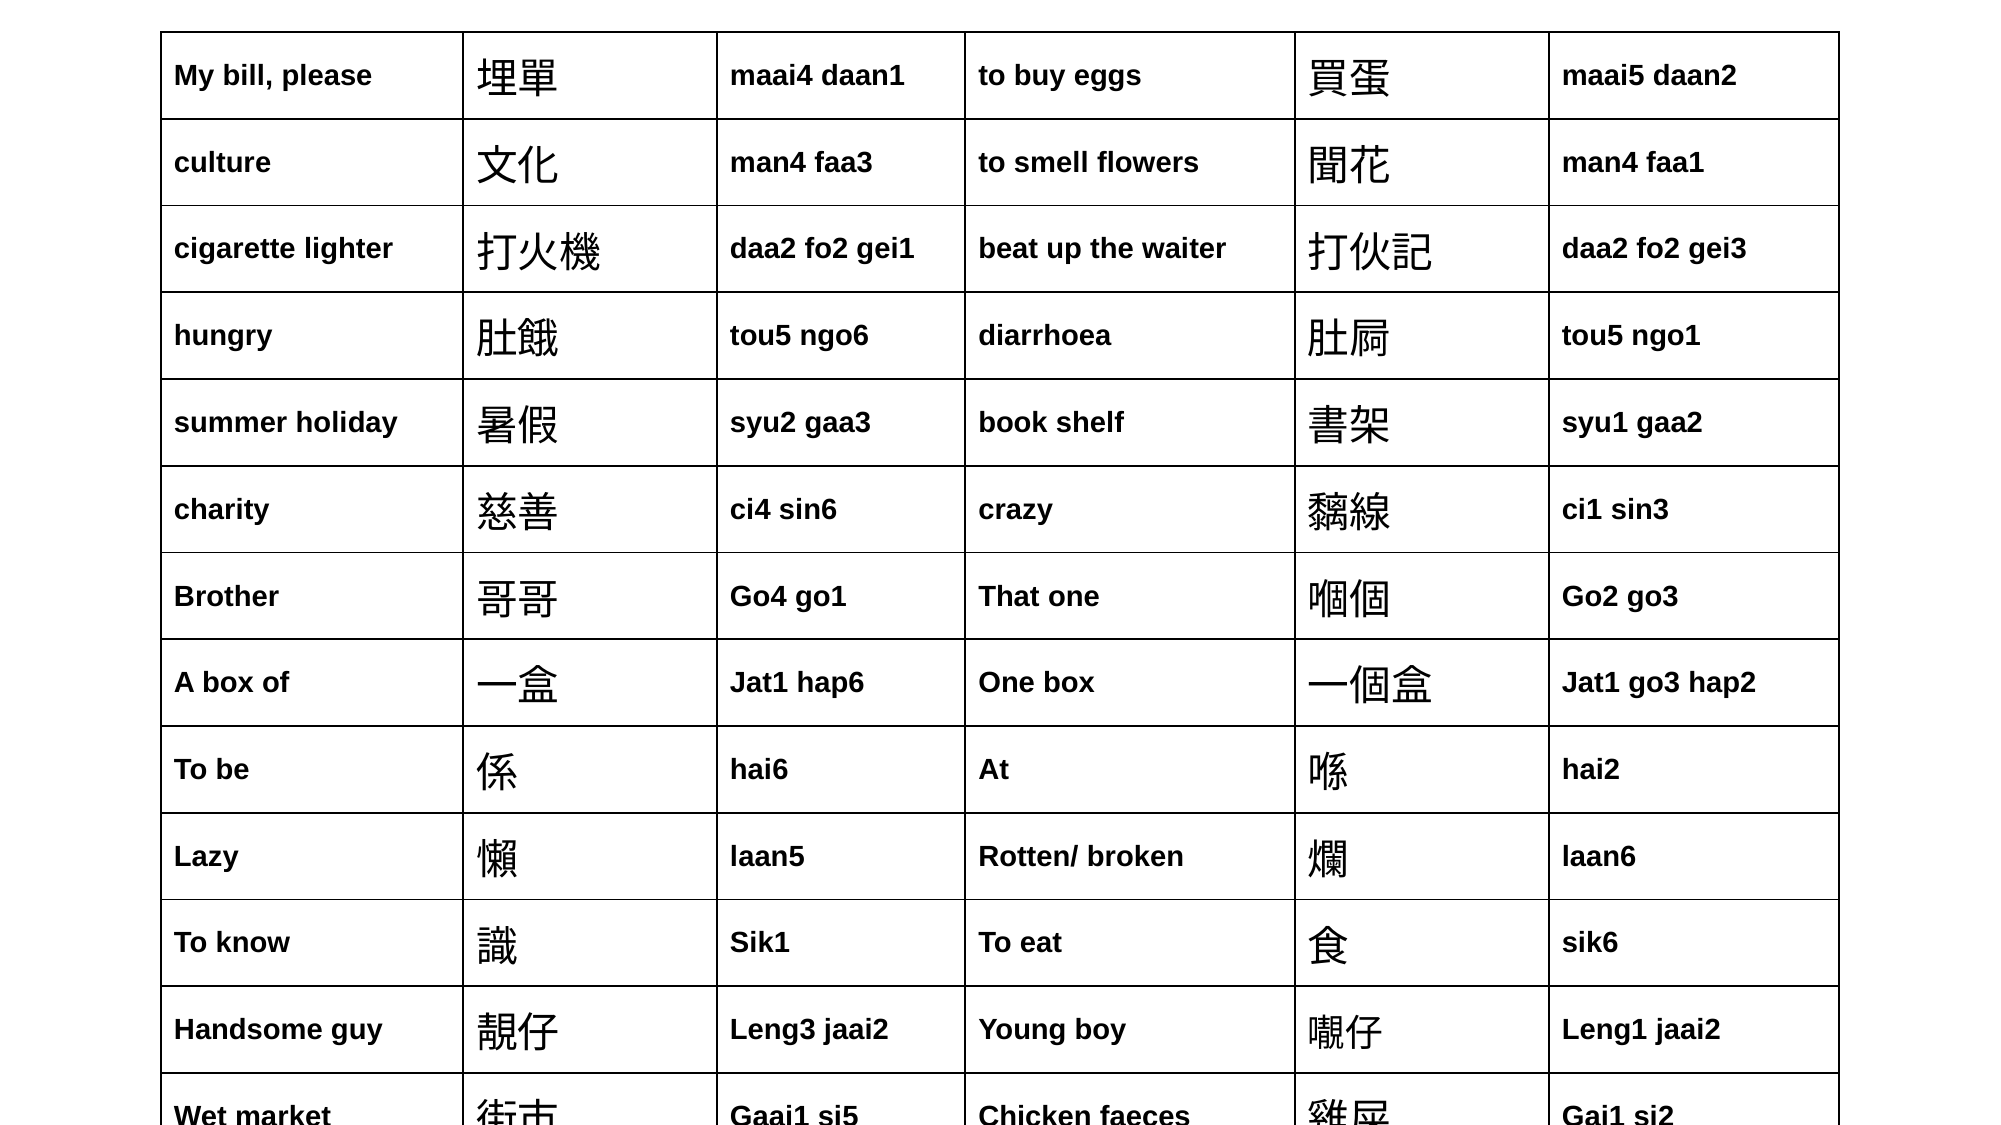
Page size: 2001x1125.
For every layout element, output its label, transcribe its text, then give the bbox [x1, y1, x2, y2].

table_cell 打伙記 [1296, 206, 1548, 291]
table_cell Jat1 go3 hap2 [1550, 640, 1838, 725]
table_cell 文化 [464, 120, 716, 205]
table_header My bill, please [162, 33, 462, 118]
table_cell Brother [162, 553, 462, 638]
table_cell 係 [464, 727, 716, 812]
table_cell 爛 [1296, 814, 1548, 899]
table_cell Rotten/ broken [966, 814, 1294, 899]
table_cell Handsome guy [162, 987, 462, 1072]
table_cell laan5 [718, 814, 964, 899]
table_cell tou5 ngo6 [718, 293, 964, 378]
table_cell hai2 [1550, 727, 1838, 812]
table_cell daa2 fo2 gei1 [718, 206, 964, 291]
table_cell Wet market [162, 1074, 462, 1125]
table_header maai5 daan2 [1550, 33, 1838, 118]
table_cell ci4 sin6 [718, 467, 964, 552]
table_cell laan6 [1550, 814, 1838, 899]
table_cell diarrhoea [966, 293, 1294, 378]
table_cell 𡃁仔 [1296, 987, 1548, 1072]
table_cell syu1 gaa2 [1550, 380, 1838, 465]
table_cell To eat [966, 900, 1294, 985]
table_cell 食 [1296, 900, 1548, 985]
table_cell summer holiday [162, 380, 462, 465]
table_cell 書架 [1296, 380, 1548, 465]
table_cell hai6 [718, 727, 964, 812]
table_cell 黐線 [1296, 467, 1548, 552]
table_cell 懶 [464, 814, 716, 899]
table_cell tou5 ngo1 [1550, 293, 1838, 378]
table_cell beat up the waiter [966, 206, 1294, 291]
table_cell That one [966, 553, 1294, 638]
table_cell Leng3 jaai2 [718, 987, 964, 1072]
table_cell Young boy [966, 987, 1294, 1072]
table_cell Leng1 jaai2 [1550, 987, 1838, 1072]
table_cell daa2 fo2 gei3 [1550, 206, 1838, 291]
table_cell 一個盒 [1296, 640, 1548, 725]
table_cell 肚屙 [1296, 293, 1548, 378]
table_cell 暑假 [464, 380, 716, 465]
table_cell Gai1 si2 [1550, 1074, 1838, 1125]
table_cell 哥哥 [464, 553, 716, 638]
table_cell To be [162, 727, 462, 812]
table_header maai4 daan1 [718, 33, 964, 118]
table_cell 靚仔 [464, 987, 716, 1072]
table_cell Go4 go1 [718, 553, 964, 638]
table_cell 街市 [464, 1074, 716, 1125]
table_cell 聞花 [1296, 120, 1548, 205]
table_cell To know [162, 900, 462, 985]
table_cell Sik1 [718, 900, 964, 985]
table_cell cigarette lighter [162, 206, 462, 291]
table_cell Jat1 hap6 [718, 640, 964, 725]
table_header 埋單 [464, 33, 716, 118]
table_cell Go2 go3 [1550, 553, 1838, 638]
table_header 買蛋 [1296, 33, 1548, 118]
table_cell sik6 [1550, 900, 1838, 985]
table_cell book shelf [966, 380, 1294, 465]
table_cell culture [162, 120, 462, 205]
table_cell 一盒 [464, 640, 716, 725]
table_cell A box of [162, 640, 462, 725]
table_cell At [966, 727, 1294, 812]
table_cell 打火機 [464, 206, 716, 291]
table_cell hungry [162, 293, 462, 378]
table_cell 嗰個 [1296, 553, 1548, 638]
table_cell 喺 [1296, 727, 1548, 812]
table_cell man4 faa3 [718, 120, 964, 205]
table_header to buy eggs [966, 33, 1294, 118]
table_cell syu2 gaa3 [718, 380, 964, 465]
table_cell Chicken faeces [966, 1074, 1294, 1125]
table_cell charity [162, 467, 462, 552]
table_cell to smell flowers [966, 120, 1294, 205]
table_cell Lazy [162, 814, 462, 899]
table_cell man4 faa1 [1550, 120, 1838, 205]
table_cell 識 [464, 900, 716, 985]
table_cell One box [966, 640, 1294, 725]
table_cell Gaai1 si5 [718, 1074, 964, 1125]
table_cell 雞屎 [1296, 1074, 1548, 1125]
table_cell crazy [966, 467, 1294, 552]
table_cell ci1 sin3 [1550, 467, 1838, 552]
table_cell 慈善 [464, 467, 716, 552]
table_cell 肚餓 [464, 293, 716, 378]
